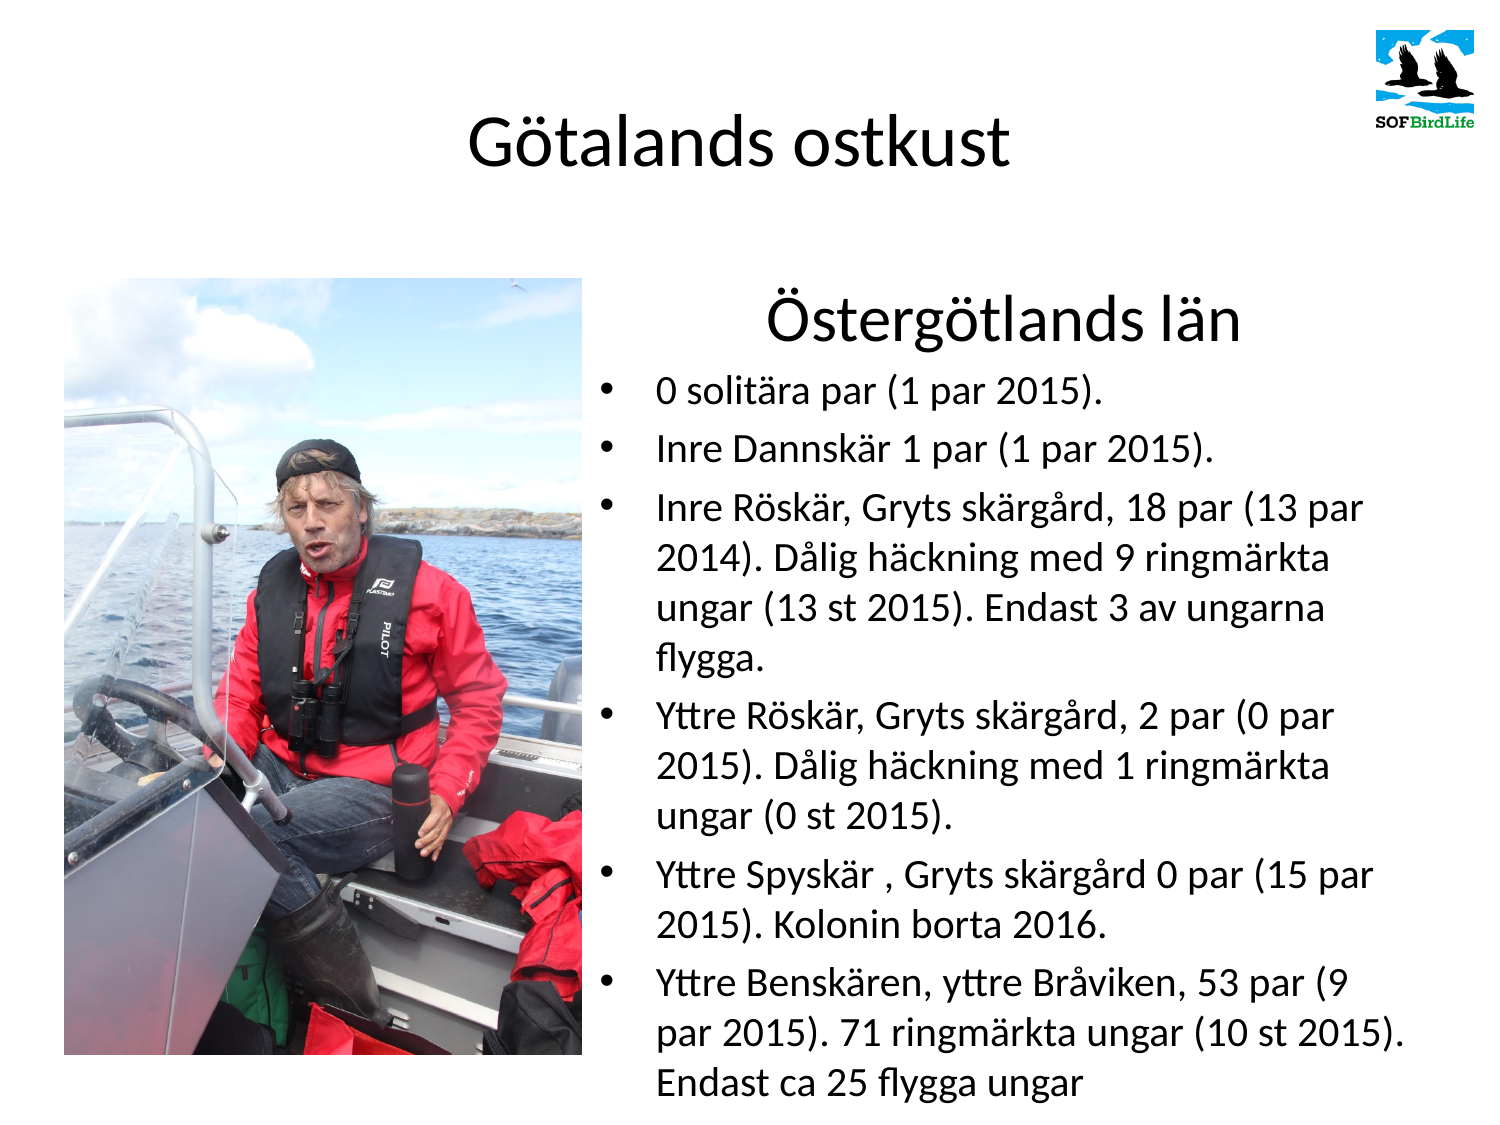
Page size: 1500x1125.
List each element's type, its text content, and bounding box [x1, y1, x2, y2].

picture [1375, 30, 1474, 128]
title Götalands ostkust [64, 42, 1415, 231]
list Östergötlands län 0 solitära par (1 par 2015). Inre Dannskär 1 par (1 par 2015). Inre Röskär, Gryts skärgård, 18 par (13 par 2014). Dålig häckning med 9 ringmärkta ungar (13 st 2015). Endast 3 av ungarna flygga. Yttre Röskär, Gryts skärgård, 2 par (0 par 2015). Dålig häckning med 1 ringmärkta ungar (0 st 2015). Yttre Spyskär , Gryts skärgård 0 par (15 par 2015). Kolonin borta 2016. Yttre Benskären, yttre Bråviken, 53 par (9 par 2015). 71 ringmärkta ungar (10 st 2015). Endast ca 25 flygga ungar [584, 267, 1425, 1005]
picture [64, 278, 582, 1055]
